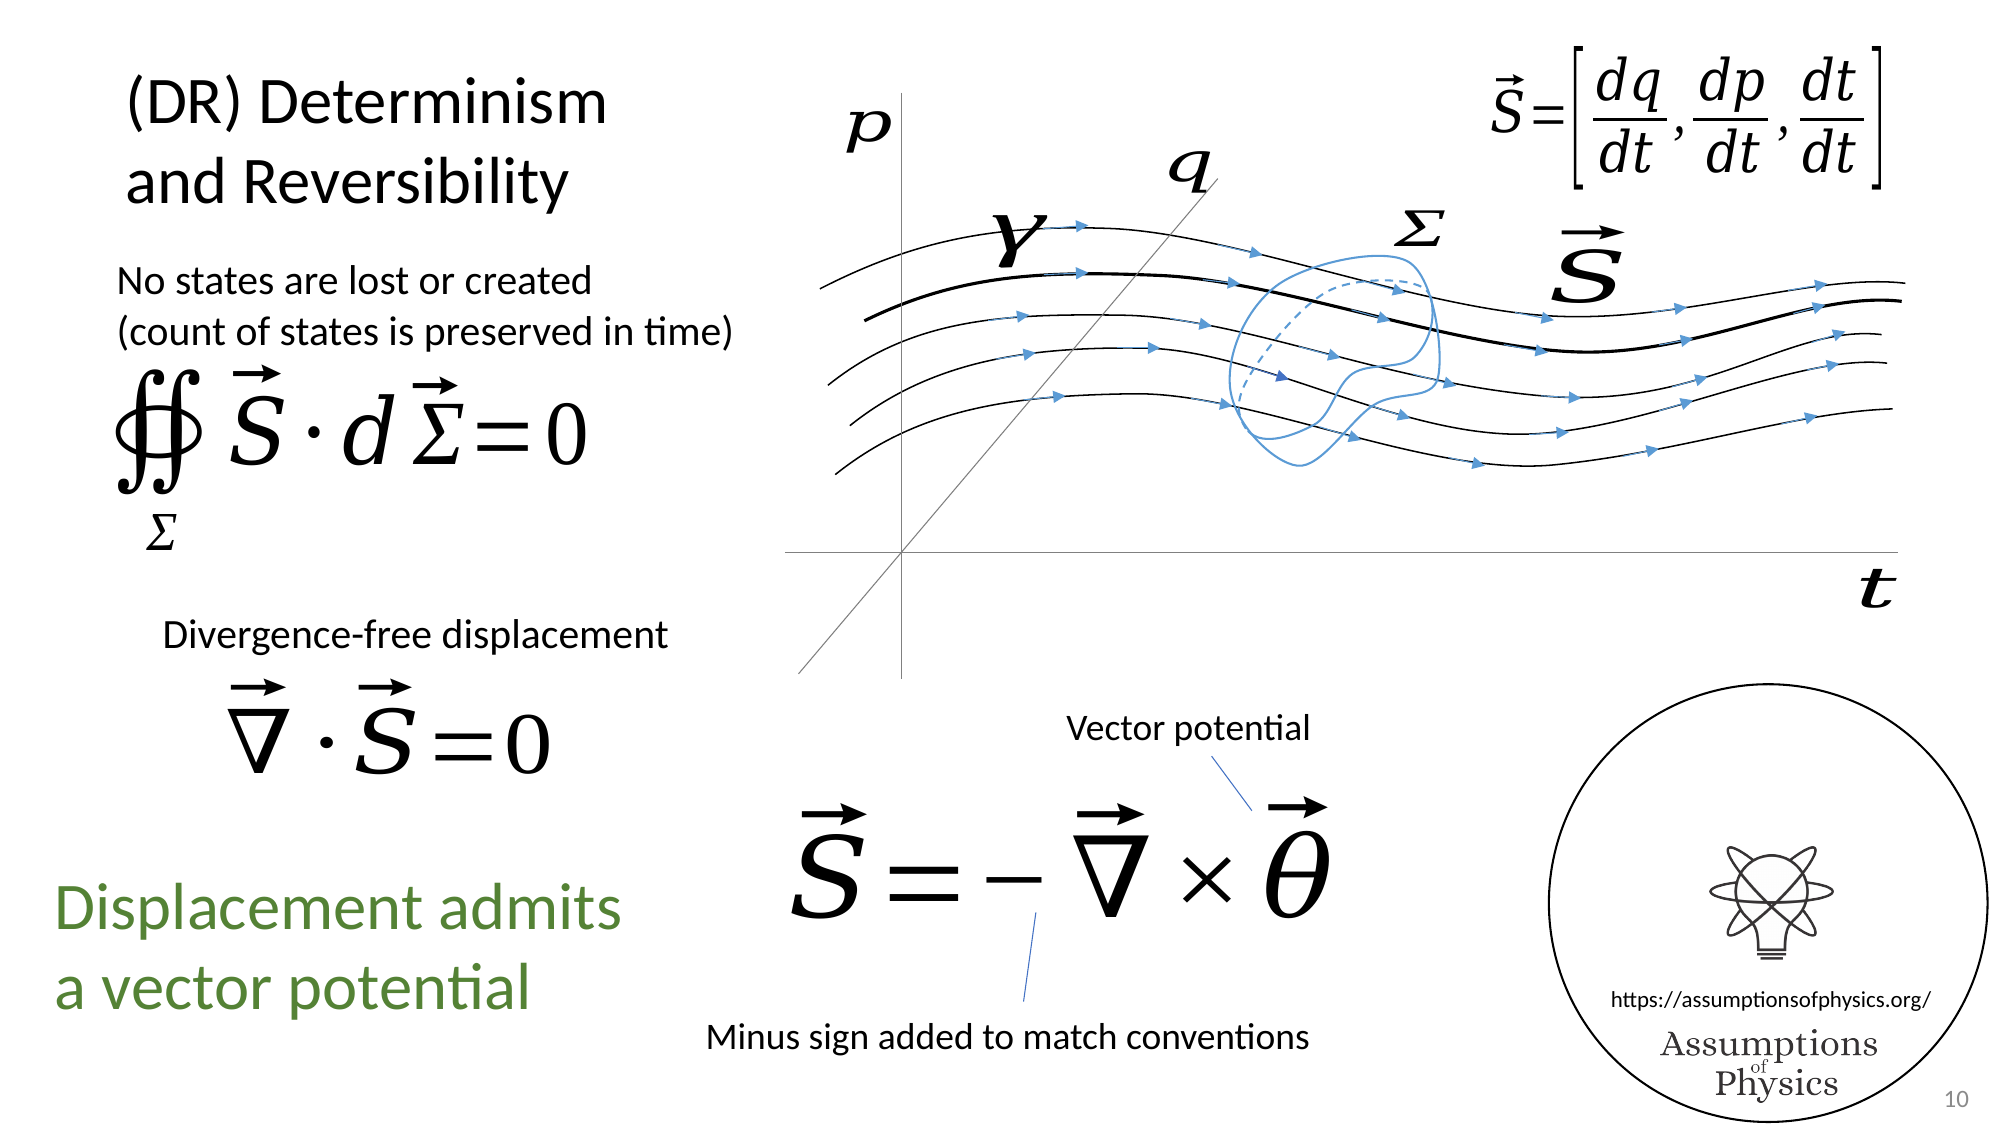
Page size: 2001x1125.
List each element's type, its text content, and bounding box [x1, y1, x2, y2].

text_box No states are lost or created (count of states is preserved in time) [101, 245, 750, 361]
text_box Displacement admits a vector potential [39, 855, 653, 1031]
text_box Vector potential [1051, 695, 1326, 756]
text_box (DR) Determinism and Reversibility [111, 49, 624, 225]
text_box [784, 92, 1906, 679]
text_box Minus sign added to match conventions [690, 1004, 1326, 1065]
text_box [1211, 756, 1252, 811]
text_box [1023, 912, 1036, 1002]
picture [1709, 846, 1834, 960]
picture [1660, 1029, 1877, 1103]
slide_number 10 [1893, 1078, 1985, 1116]
